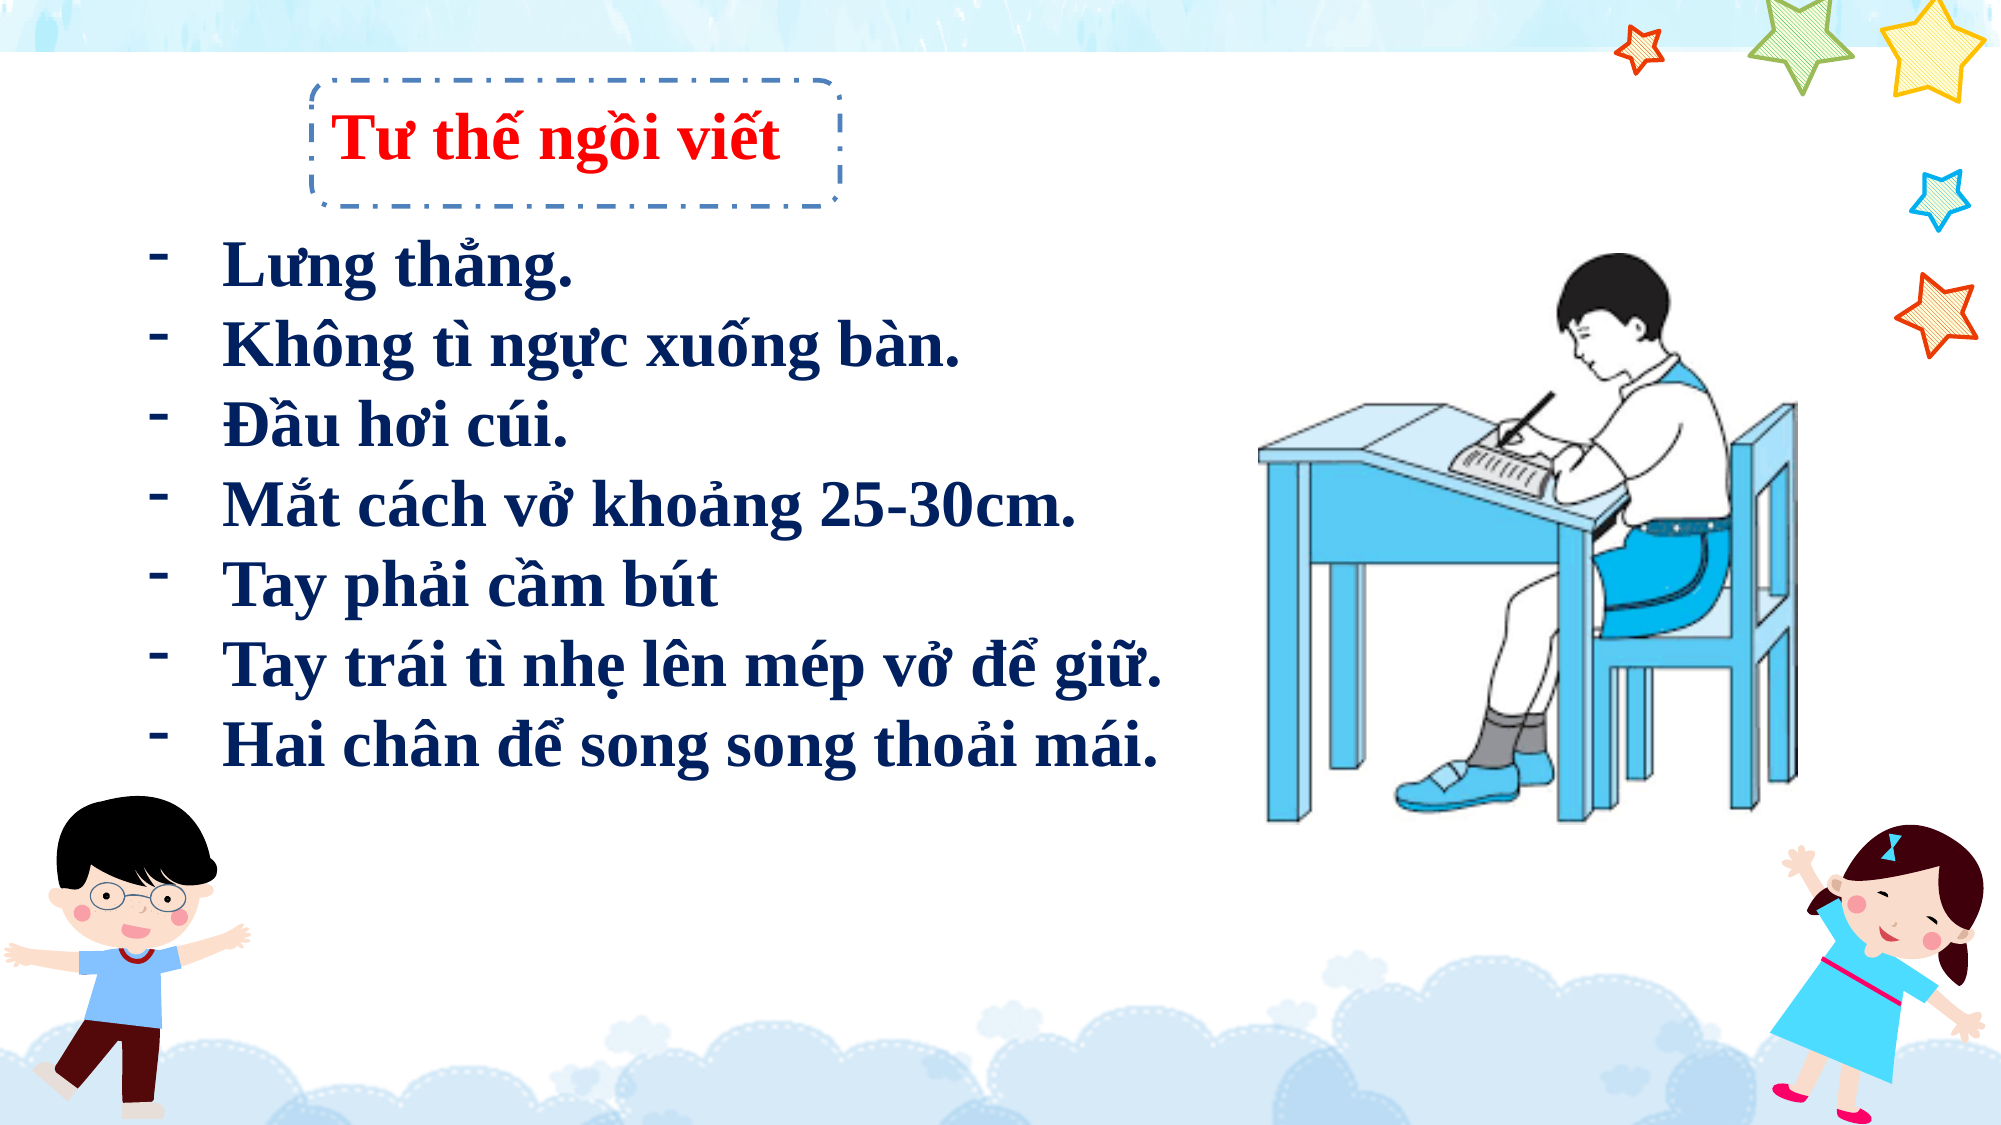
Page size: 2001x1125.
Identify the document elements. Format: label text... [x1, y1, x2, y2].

text_box Lưng thẳng. Không tì ngực xuống bàn. Đầu hơi cúi. Mắt cách vở khoảng 25-30cm. Tay phải cầm bút Tay trái tì nhẹ lên mép vở để giữ. Hai chân để song song thoải mái. [127, 210, 1259, 870]
text_box [1893, 63, 1968, 104]
picture [0, 0, 2000, 52]
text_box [311, 80, 1198, 207]
text_box [1630, 63, 1648, 76]
text_box [1909, 168, 1972, 233]
text_box [1893, 272, 1979, 360]
text_box [1780, 63, 1825, 97]
picture [0, 253, 2001, 1125]
